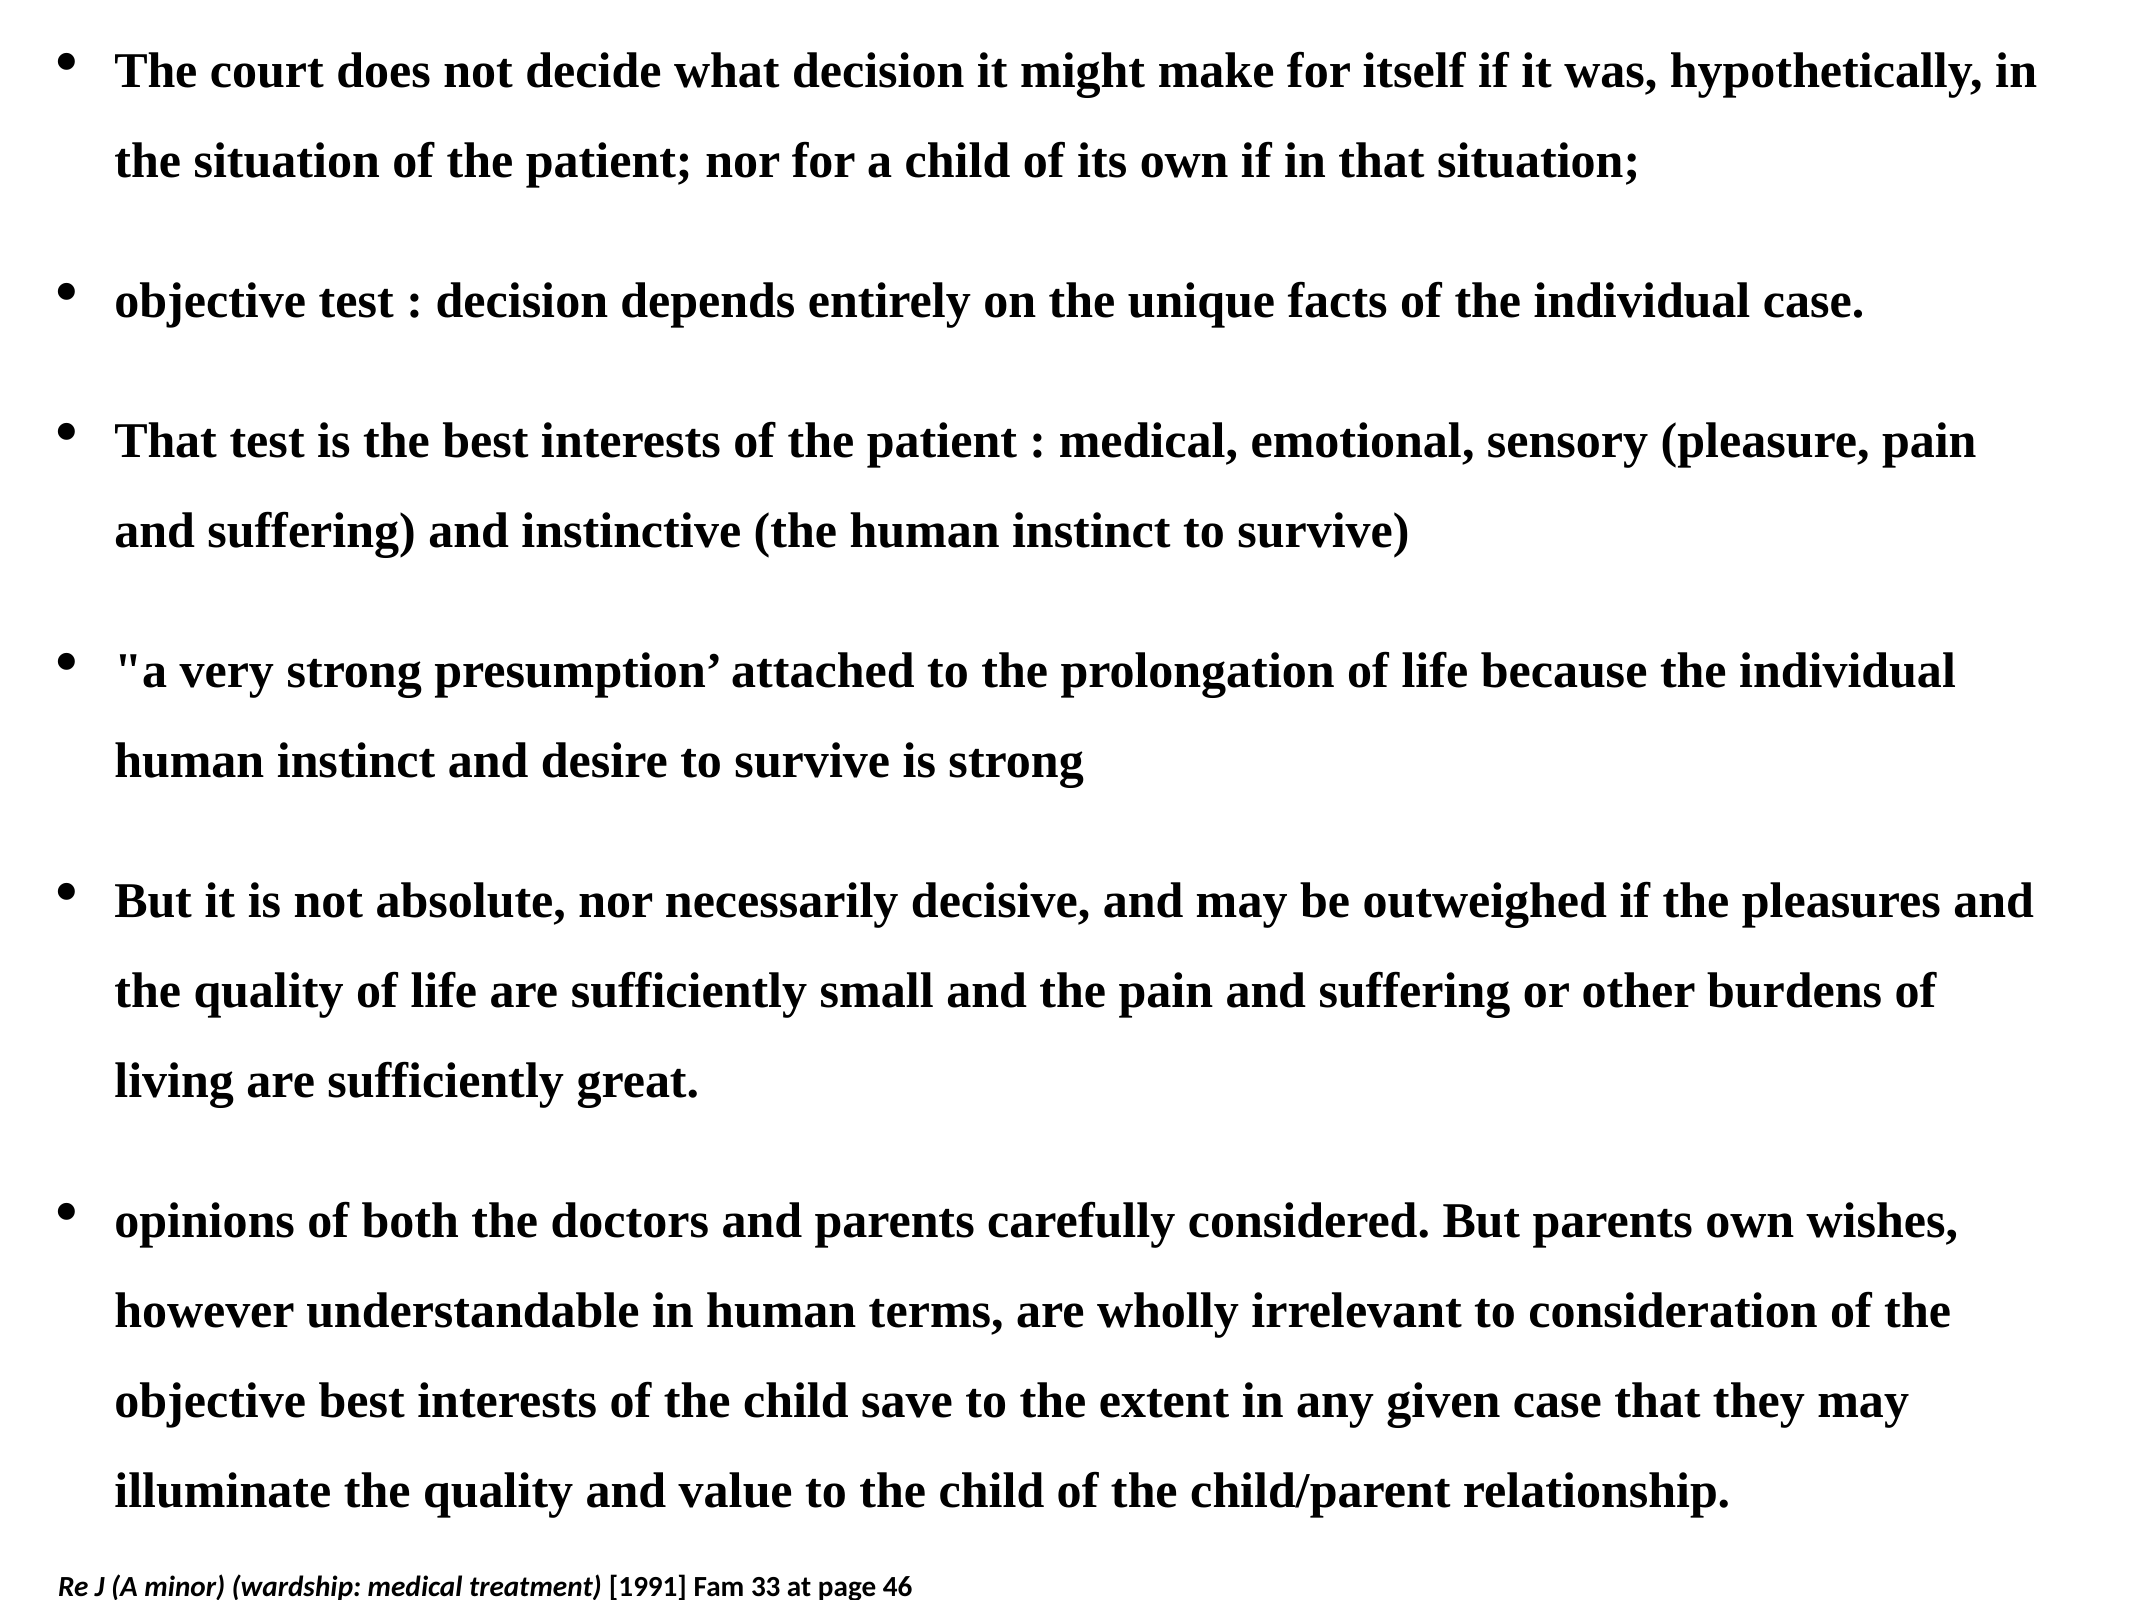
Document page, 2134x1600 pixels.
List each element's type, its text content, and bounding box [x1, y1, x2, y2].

text_box The court does not decide what decision it might make for itself if it was, hypothetically, in the situation of the patient; nor for a child of its own if in that situation; objective test : decision depends entirely on the unique facts of the individual case. That test is the best interests of the patient : medical, emotional, sensory (pleasure, pain and suffering) and instinctive (the human instinct to survive) "a very strong presumption’ attached to the prolongation of life because the individual human instinct and desire to survive is strong But it is not absolute, nor necessarily decisive, and may be outweighed if the pleasures and the quality of life are sufficiently small and the pain and suffering or other burdens of living are sufficiently great. opinions of both the doctors and parents carefully considered. But parents own wishes, however understandable in human terms, are wholly irrelevant to consideration of the objective best interests of the child save to the extent in any given case that they may illuminate the quality and value to the child of the child/parent relationship. Re J (A minor) (wardship: medical treatment) [1991] Fam 33 at page 46 [43, 0, 2059, 1600]
